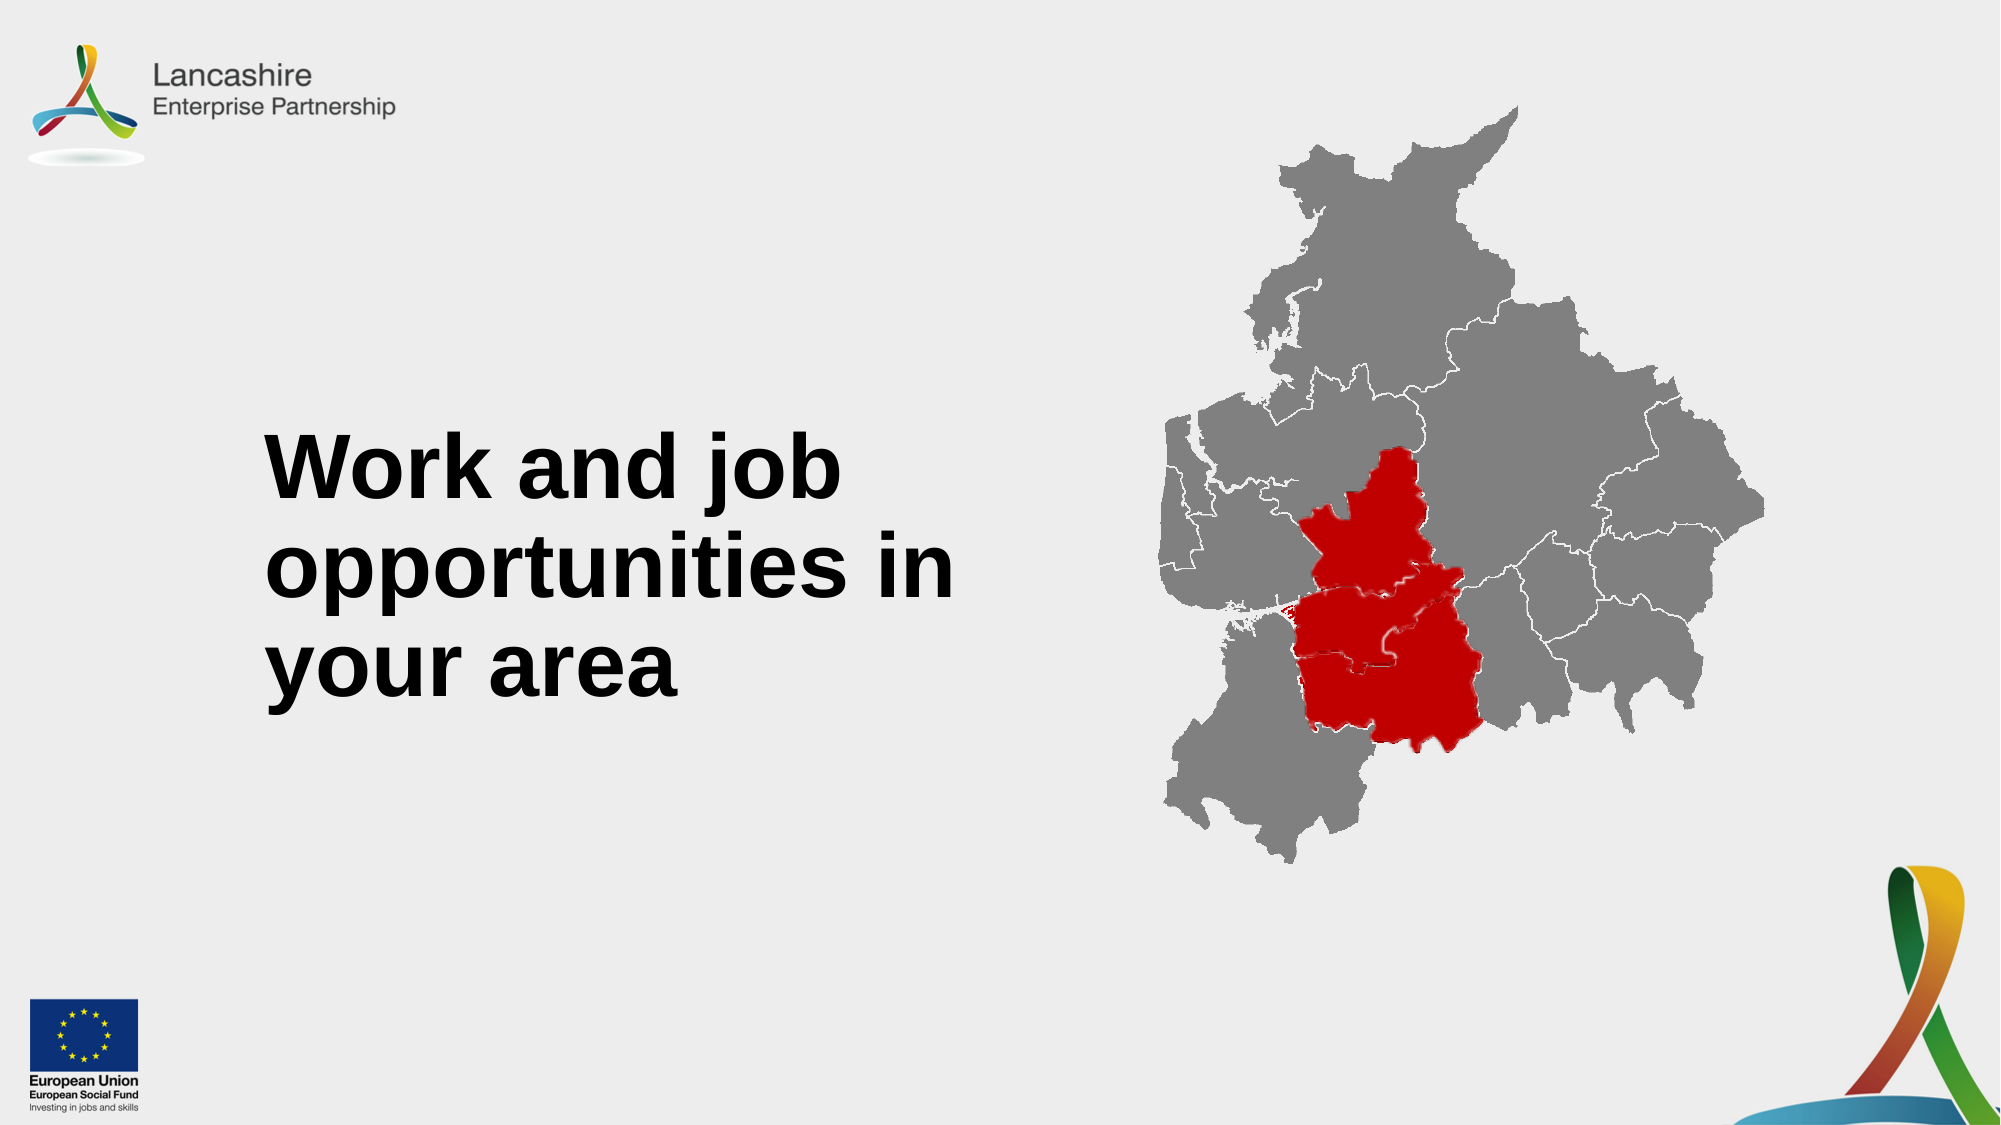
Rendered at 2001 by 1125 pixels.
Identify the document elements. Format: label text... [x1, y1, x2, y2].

text_box Work and job opportunities in your area [249, 332, 1081, 725]
picture [0, 0, 2001, 1125]
